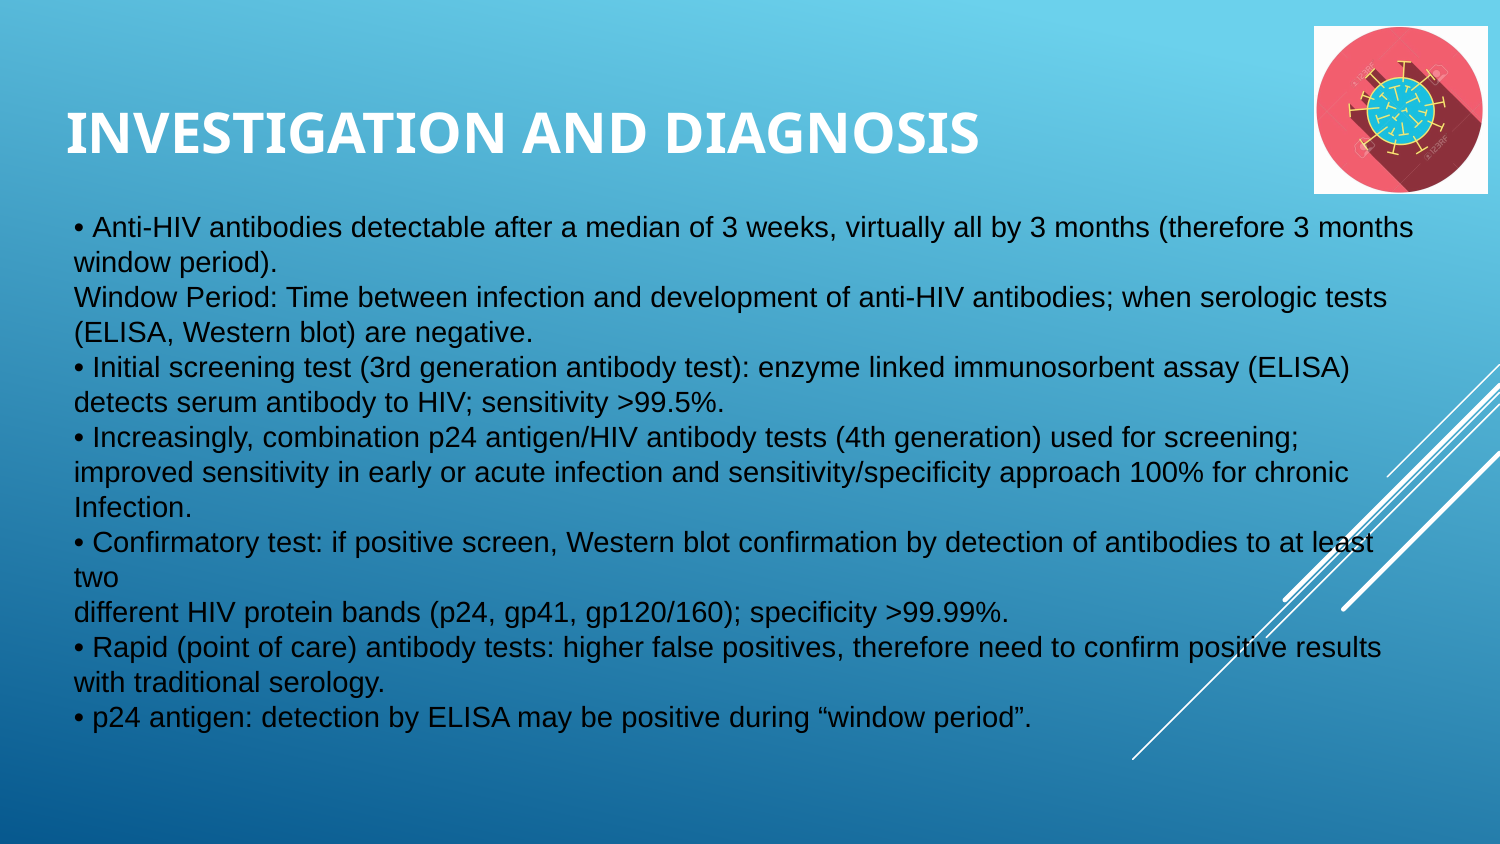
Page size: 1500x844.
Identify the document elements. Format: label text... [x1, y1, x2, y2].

picture [1314, 26, 1489, 195]
title Investigation and diagnosis [51, 59, 1314, 180]
text_box [58, 507, 1352, 597]
text_box [74, 636, 1112, 829]
text_box • Anti-HIV antibodies detectable after a median of 3 weeks, virtually all by 3 months (therefore 3 months window period). Window Period: Time between infection and development of anti-HIV antibodies; when serologic tests (ELISA, Western blot) are negative. • Initial screening test (3rd generation antibody test): enzyme linked immunosorbent assay (ELISA) detects serum antibody to HIV; sensitivity >99.5%. • Increasingly, combination p24 antigen/HIV antibody tests (4th generation) used for screening; improved sensitivity in early or acute infection and sensitivity/specificity approach 100% for chronic Infection. • Confirmatory test: if positive screen, Western blot confirmation by detection of antibodies to at least two different HIV protein bands (p24, gp41, gp120/160); specificity >99.99%. • Rapid (point of care) antibody tests: higher false positives, therefore need to confirm positive results with traditional serology. • p24 antigen: detection by ELISA may be positive during “window period”. [58, 193, 1442, 508]
